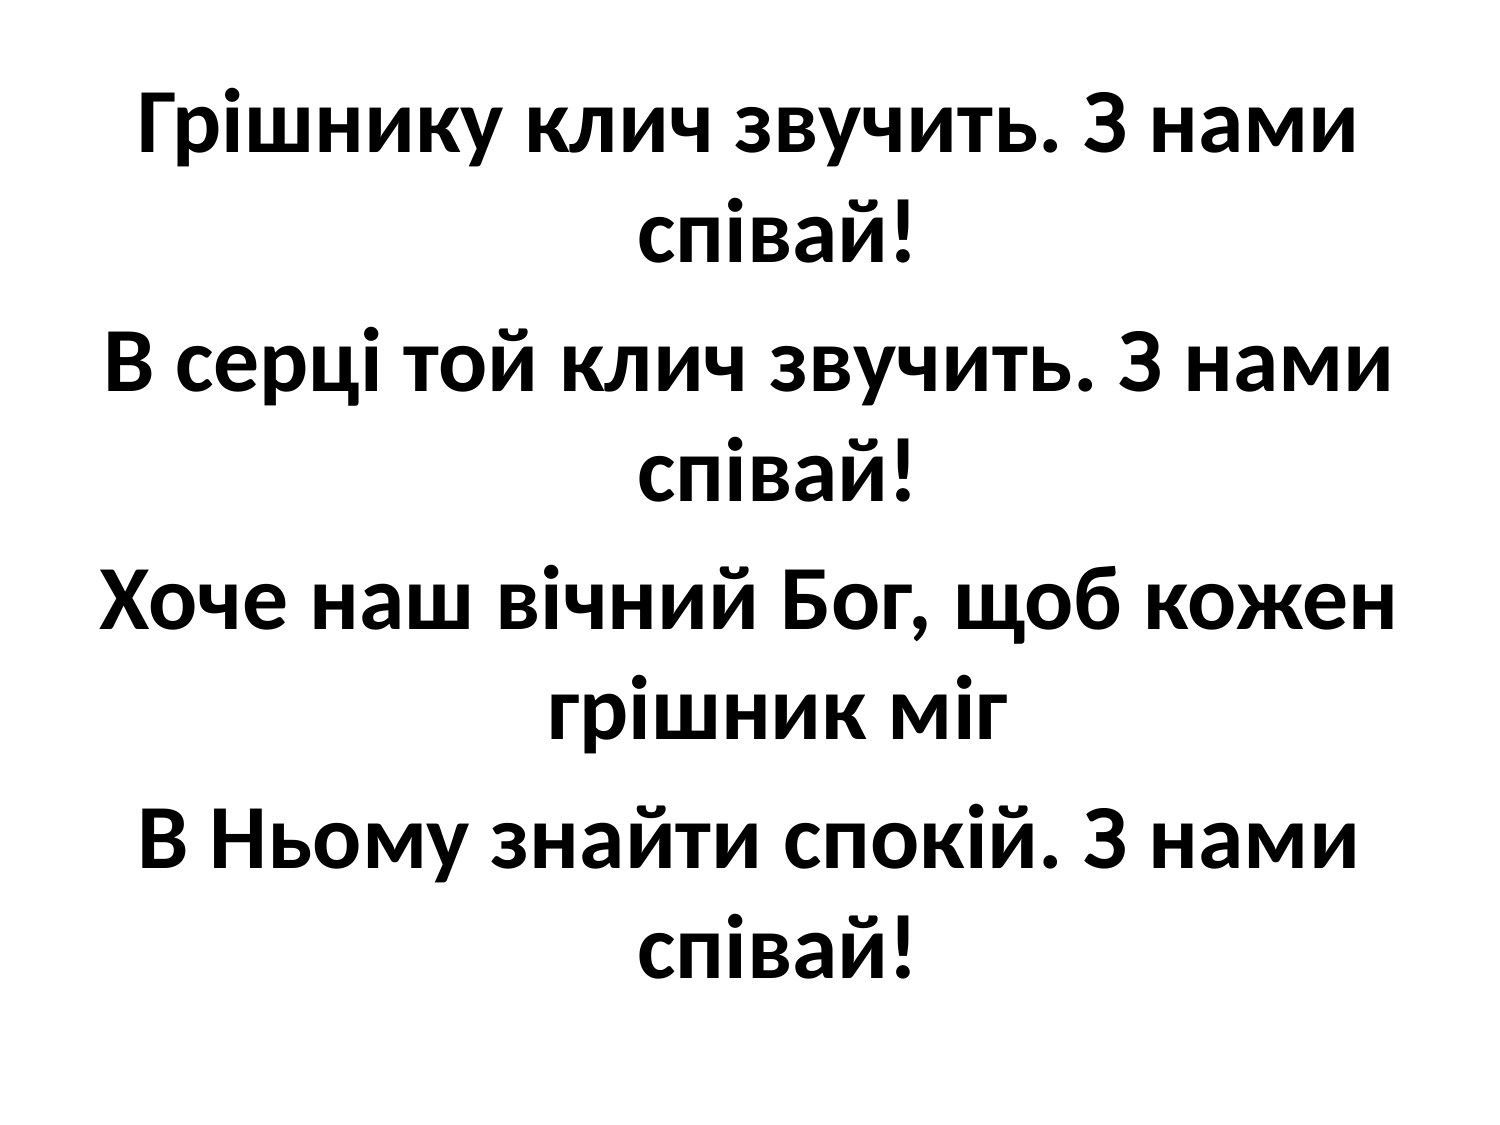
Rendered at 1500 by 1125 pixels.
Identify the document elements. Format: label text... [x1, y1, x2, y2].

list Грішнику клич звучить. З нами співай! В серці той клич звучить. З нами співай! Хоче наш вічний Бог, щоб кожен грішник міг В Ньому знайти спокій. З нами співай! [0, 0, 1500, 1125]
